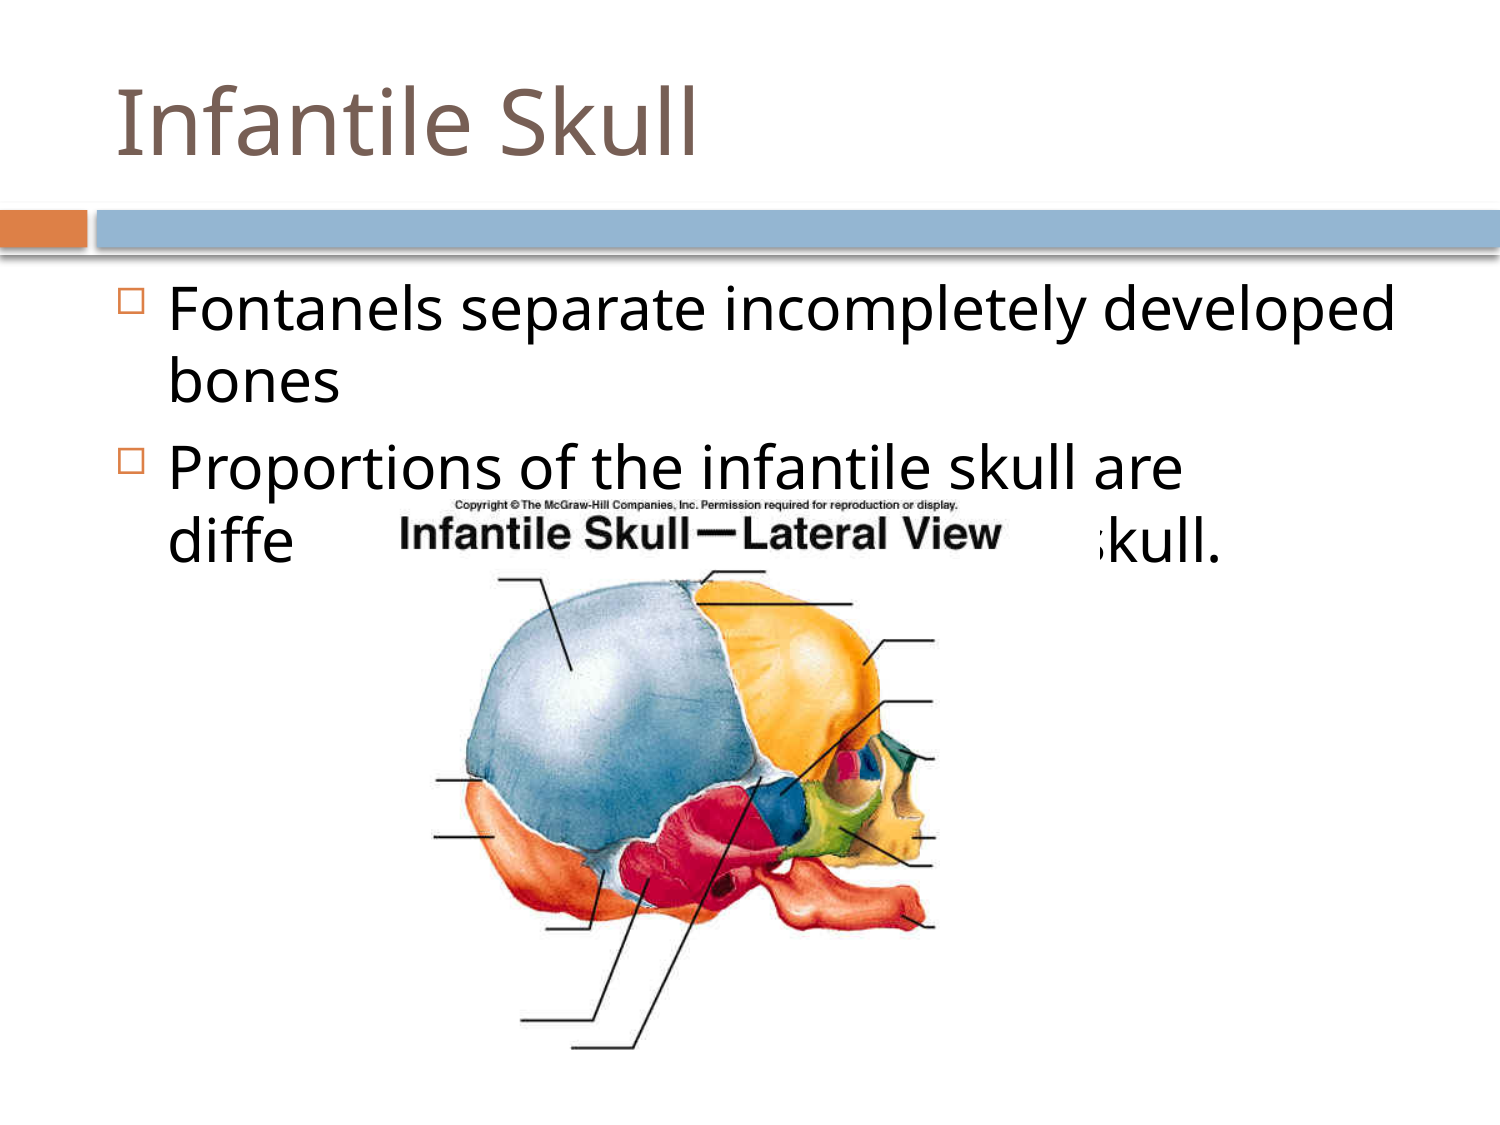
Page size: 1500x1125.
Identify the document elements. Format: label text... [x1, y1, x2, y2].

picture [299, 499, 1101, 1101]
list Fontanels separate incompletely developed bones Proportions of the infantile skull are different from those of an adult skull. [100, 262, 1438, 1000]
title Infantile Skull [100, 37, 1438, 200]
